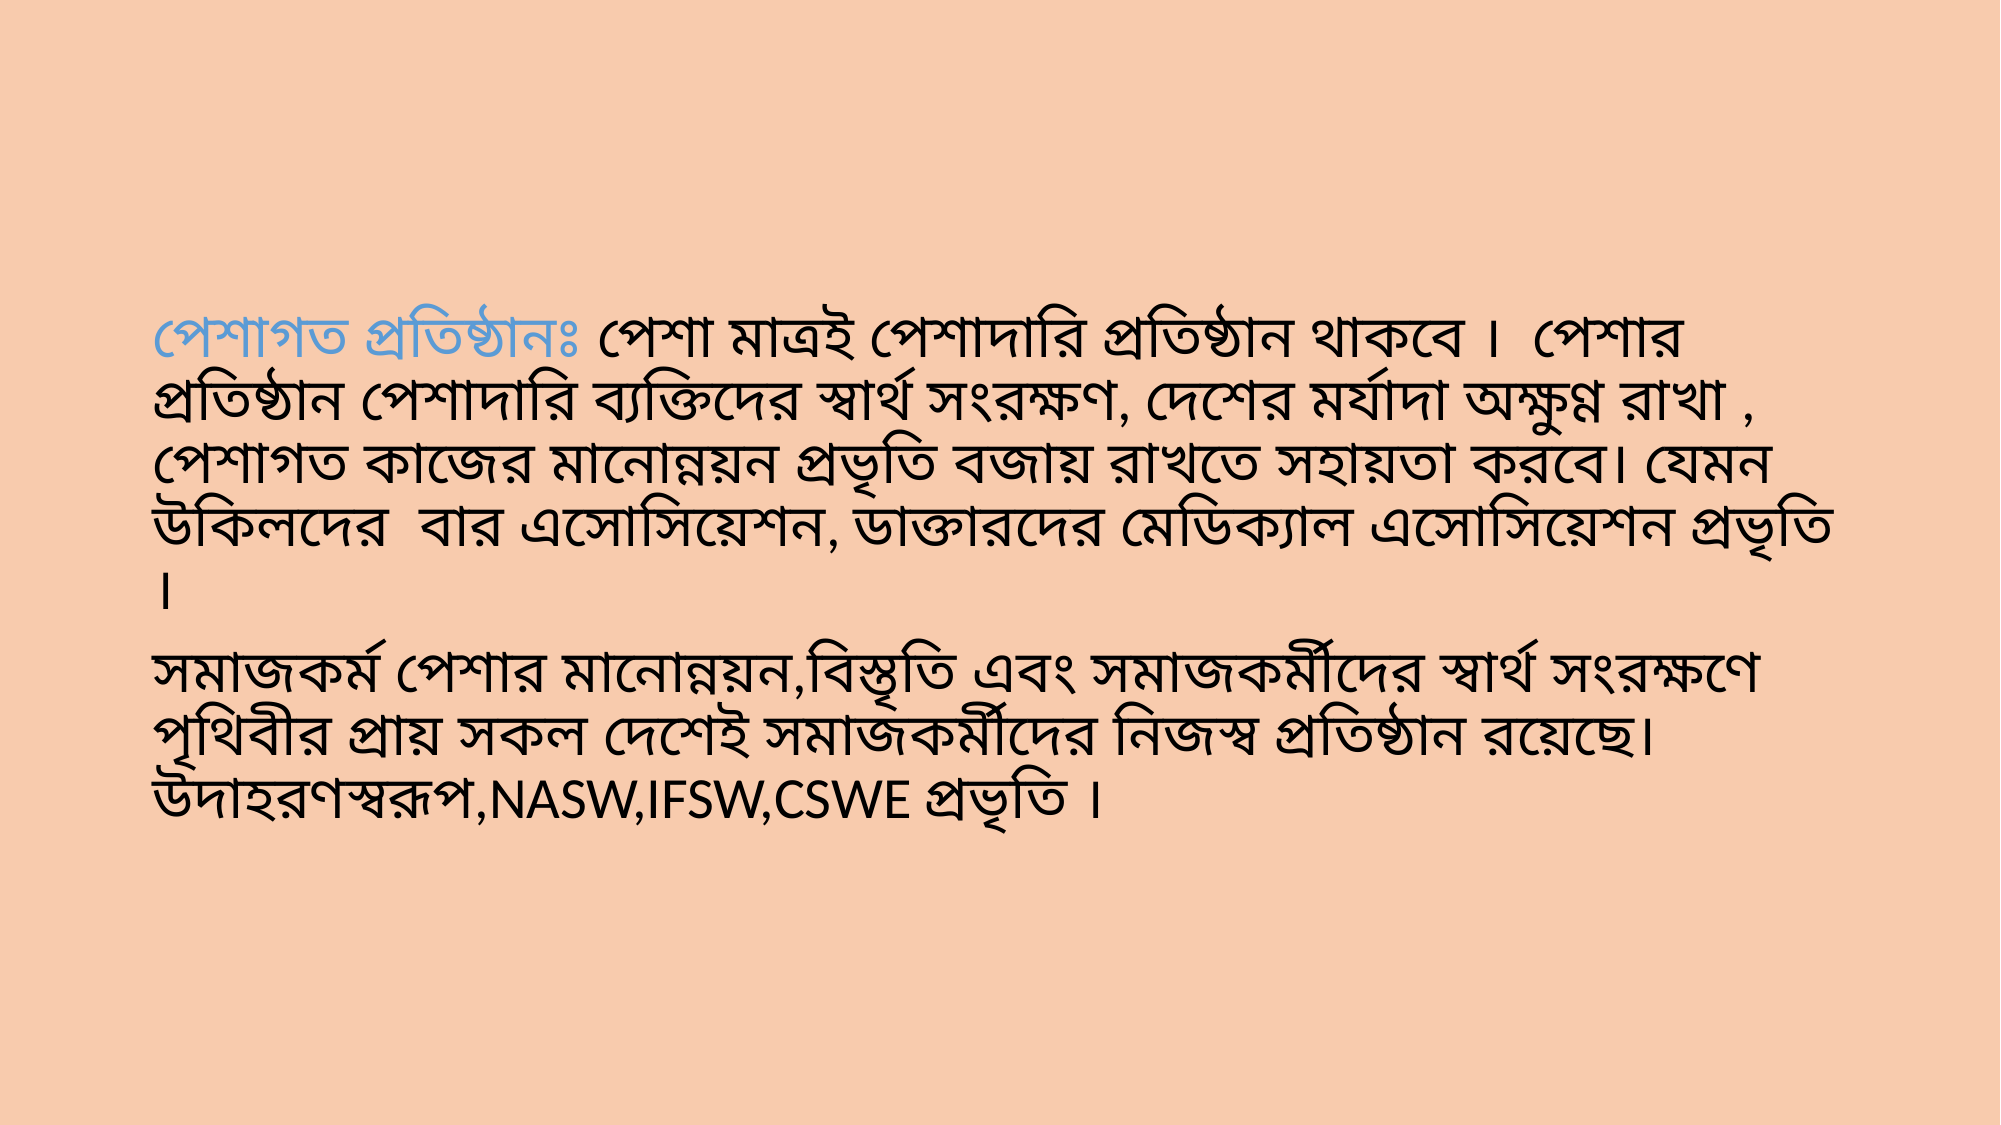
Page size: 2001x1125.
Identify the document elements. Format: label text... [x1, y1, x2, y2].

list পেশাগত প্রতিষ্ঠানঃ পেশা মাত্রই পেশাদারি প্রতিষ্ঠান থাকবে । পেশার প্রতিষ্ঠান পেশাদারি ব্যক্তিদের স্বার্থ সংরক্ষণ, দেশের মর্যাদা অক্ষুণ্ণ রাখা , পেশাগত কাজের মানোন্নয়ন প্রভৃতি বজায় রাখতে সহায়তা করবে। যেমন উকিলদের বার এসোসিয়েশন, ডাক্তারদের মেডিক্যাল এসোসিয়েশন প্রভৃতি । সমাজকর্ম পেশার মানোন্নয়ন,বিস্তৃতি এবং সমাজকর্মীদের স্বার্থ সংরক্ষণে পৃথিবীর প্রায় সকল দেশেই সমাজকর্মীদের নিজস্ব প্রতিষ্ঠান রয়েছে। উদাহরণস্বরূপ,NASW,IFSW,CSWE প্রভৃতি । [137, 299, 1863, 1014]
